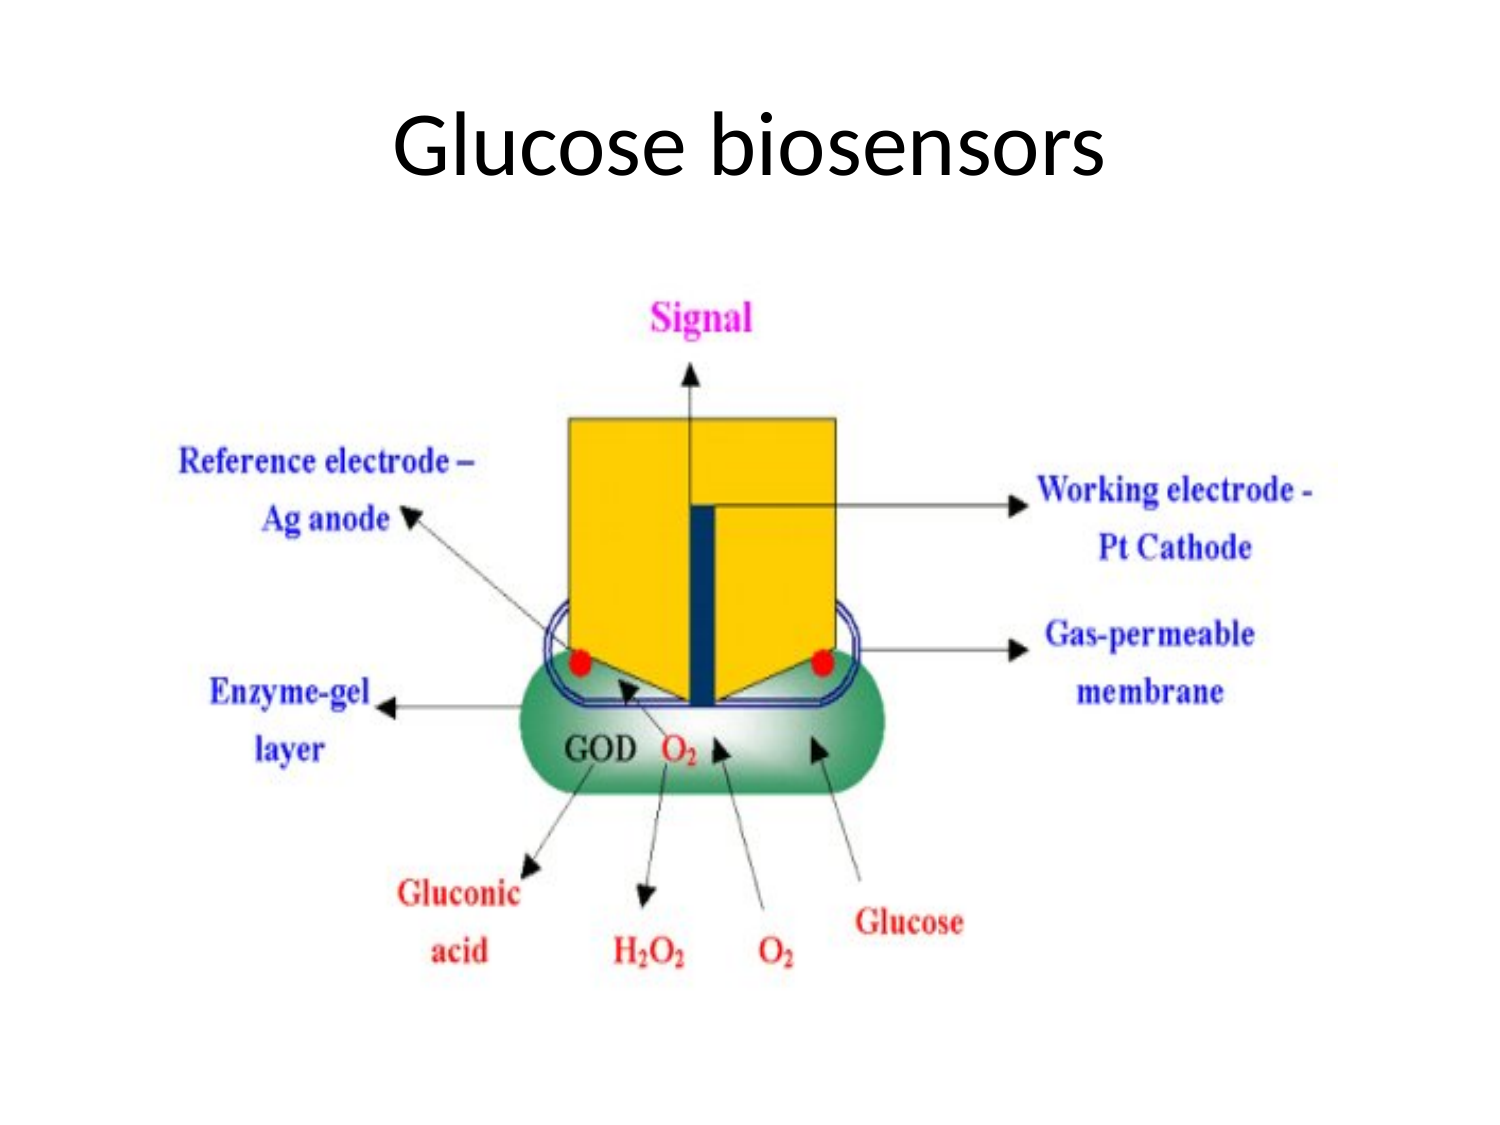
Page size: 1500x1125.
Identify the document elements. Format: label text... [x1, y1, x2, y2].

title Glucose biosensors [75, 45, 1425, 233]
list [149, 262, 1338, 1013]
